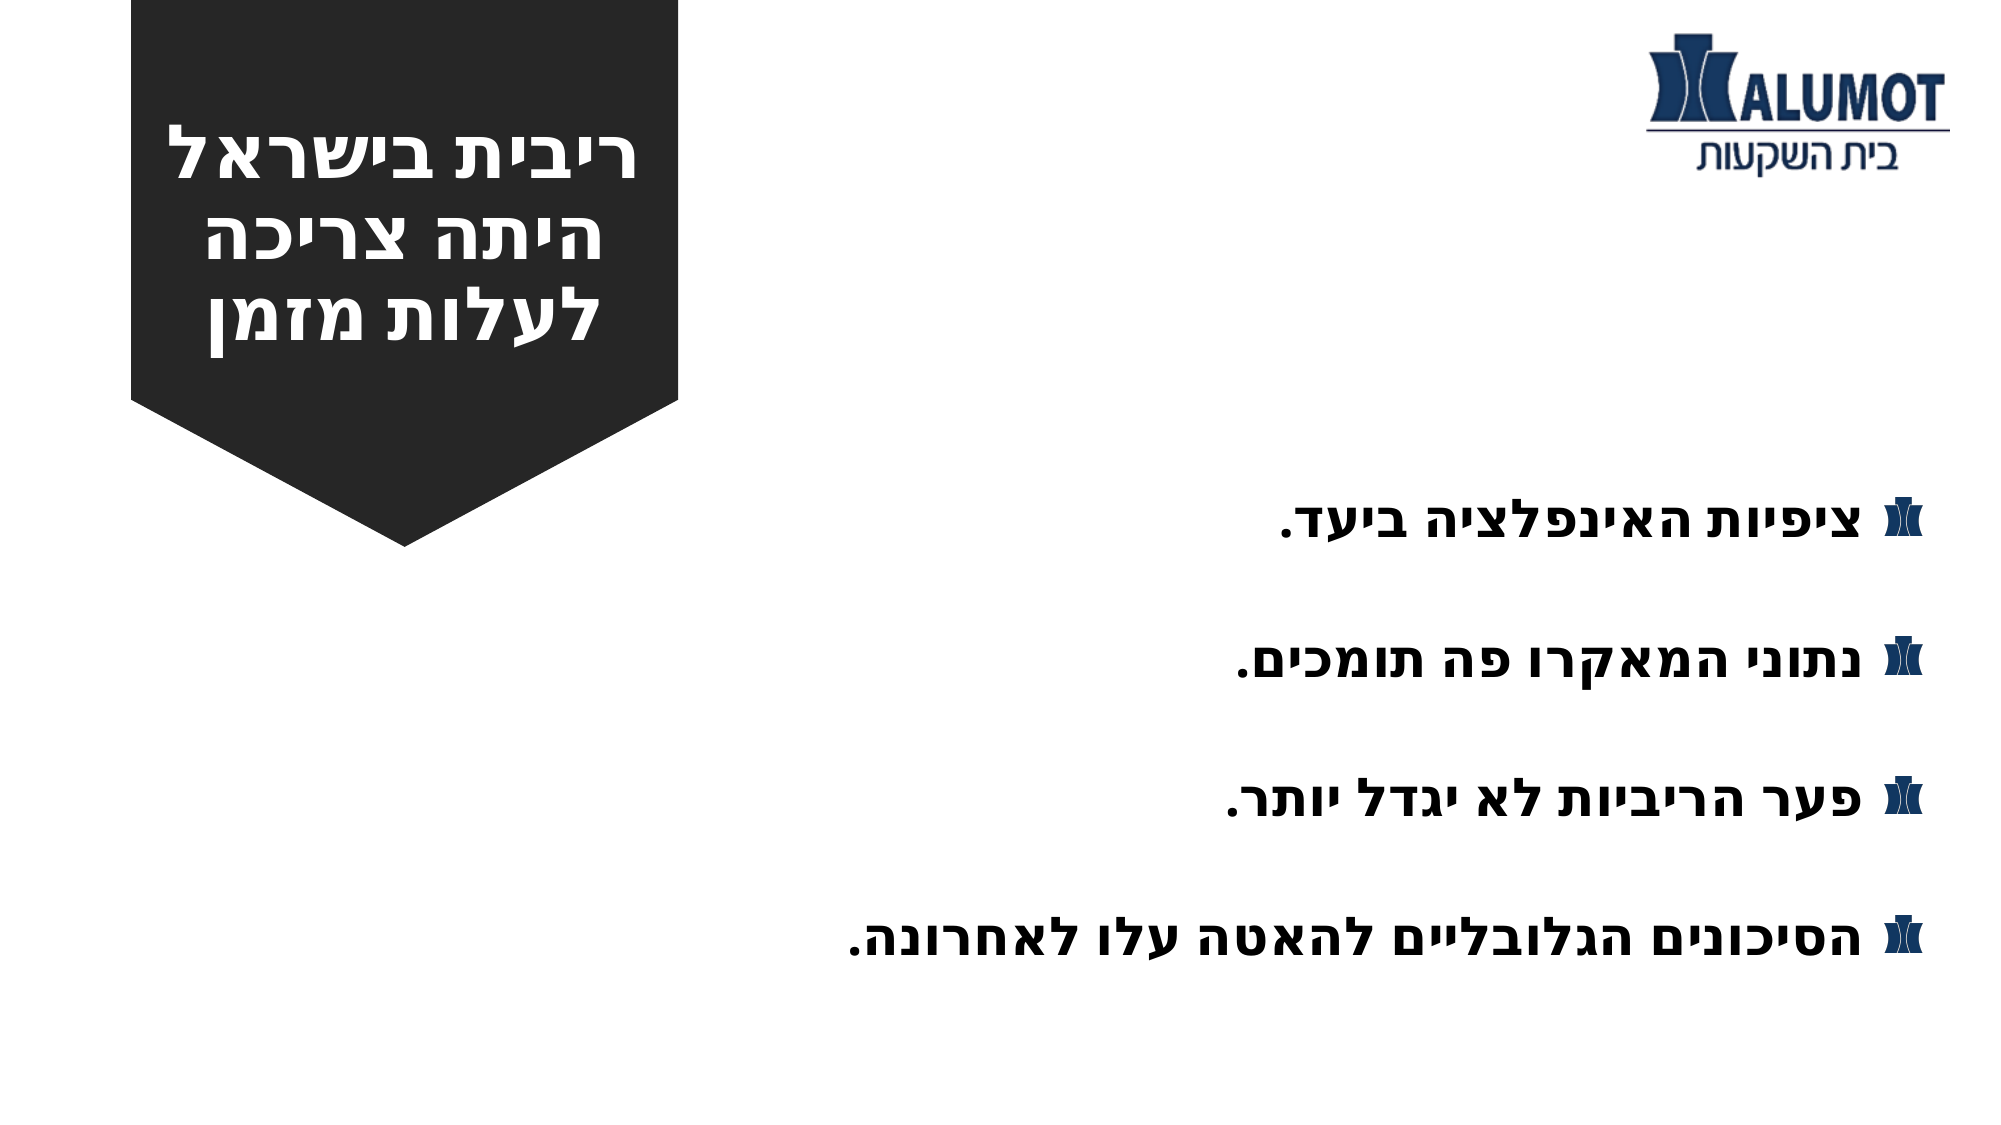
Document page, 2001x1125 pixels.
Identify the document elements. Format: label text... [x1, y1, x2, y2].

title ריבית בישראל היתה צריכה לעלות מזמן [131, 31, 679, 440]
text_box [130, 0, 680, 401]
text_box [203, 440, 385, 538]
picture [1645, 31, 1950, 180]
text_box ציפיות האינפלציה ביעד. נתוני המאקרו פה תומכים. פער הריביות לא יגדל יותר. הסיכונים הגלובליים להאטה עלו לאחרונה. [385, 412, 1938, 974]
picture [1885, 915, 1923, 953]
picture [1885, 636, 1923, 675]
picture [1885, 497, 1923, 536]
picture [1885, 776, 1923, 814]
